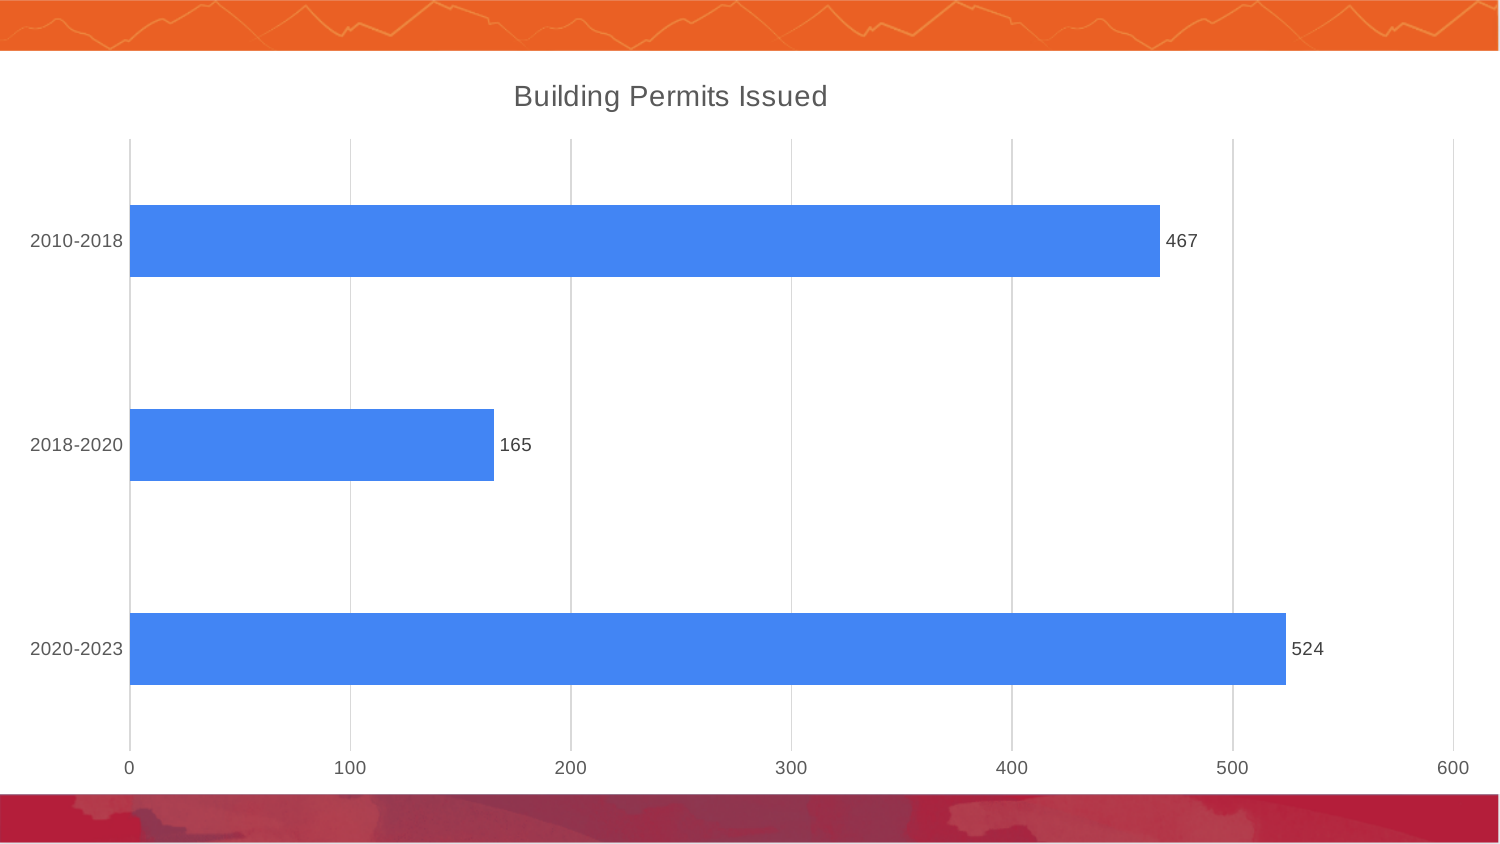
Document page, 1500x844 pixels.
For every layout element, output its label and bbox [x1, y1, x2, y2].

picture [0, 0, 1500, 50]
chart [0, 50, 1500, 795]
picture [0, 795, 1500, 844]
